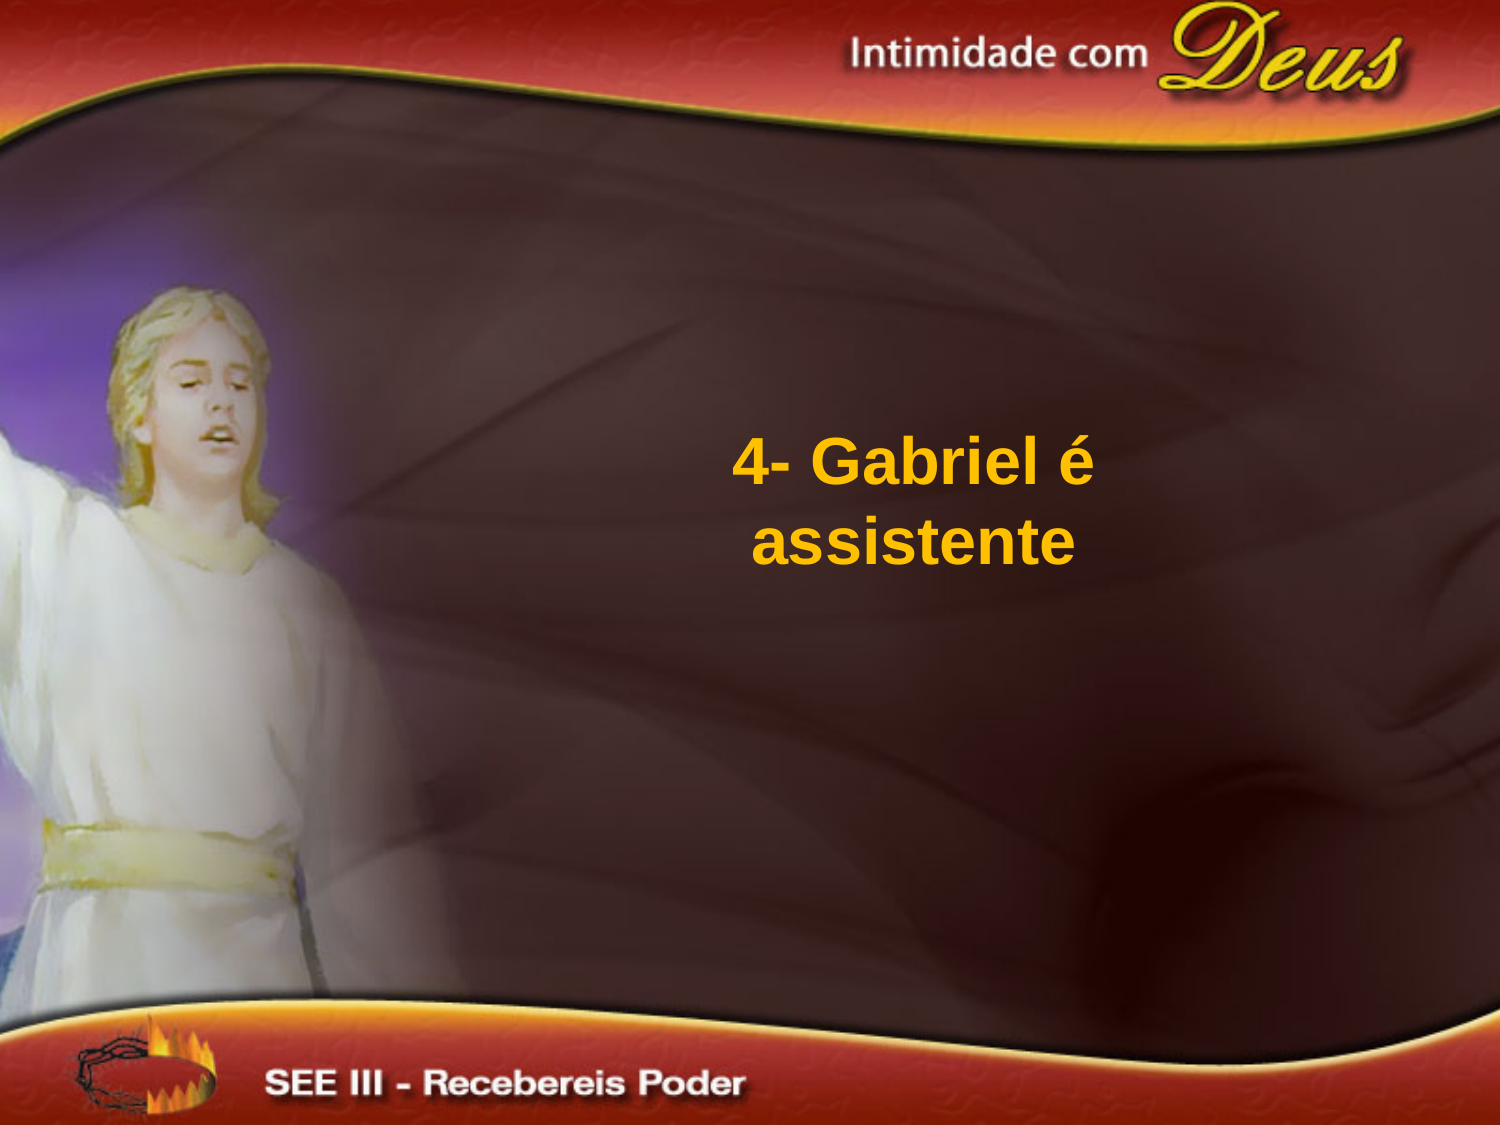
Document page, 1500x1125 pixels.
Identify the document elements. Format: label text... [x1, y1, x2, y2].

picture [0, 0, 1500, 1125]
text_box 4- Gabriel é assistente [562, 410, 1266, 635]
